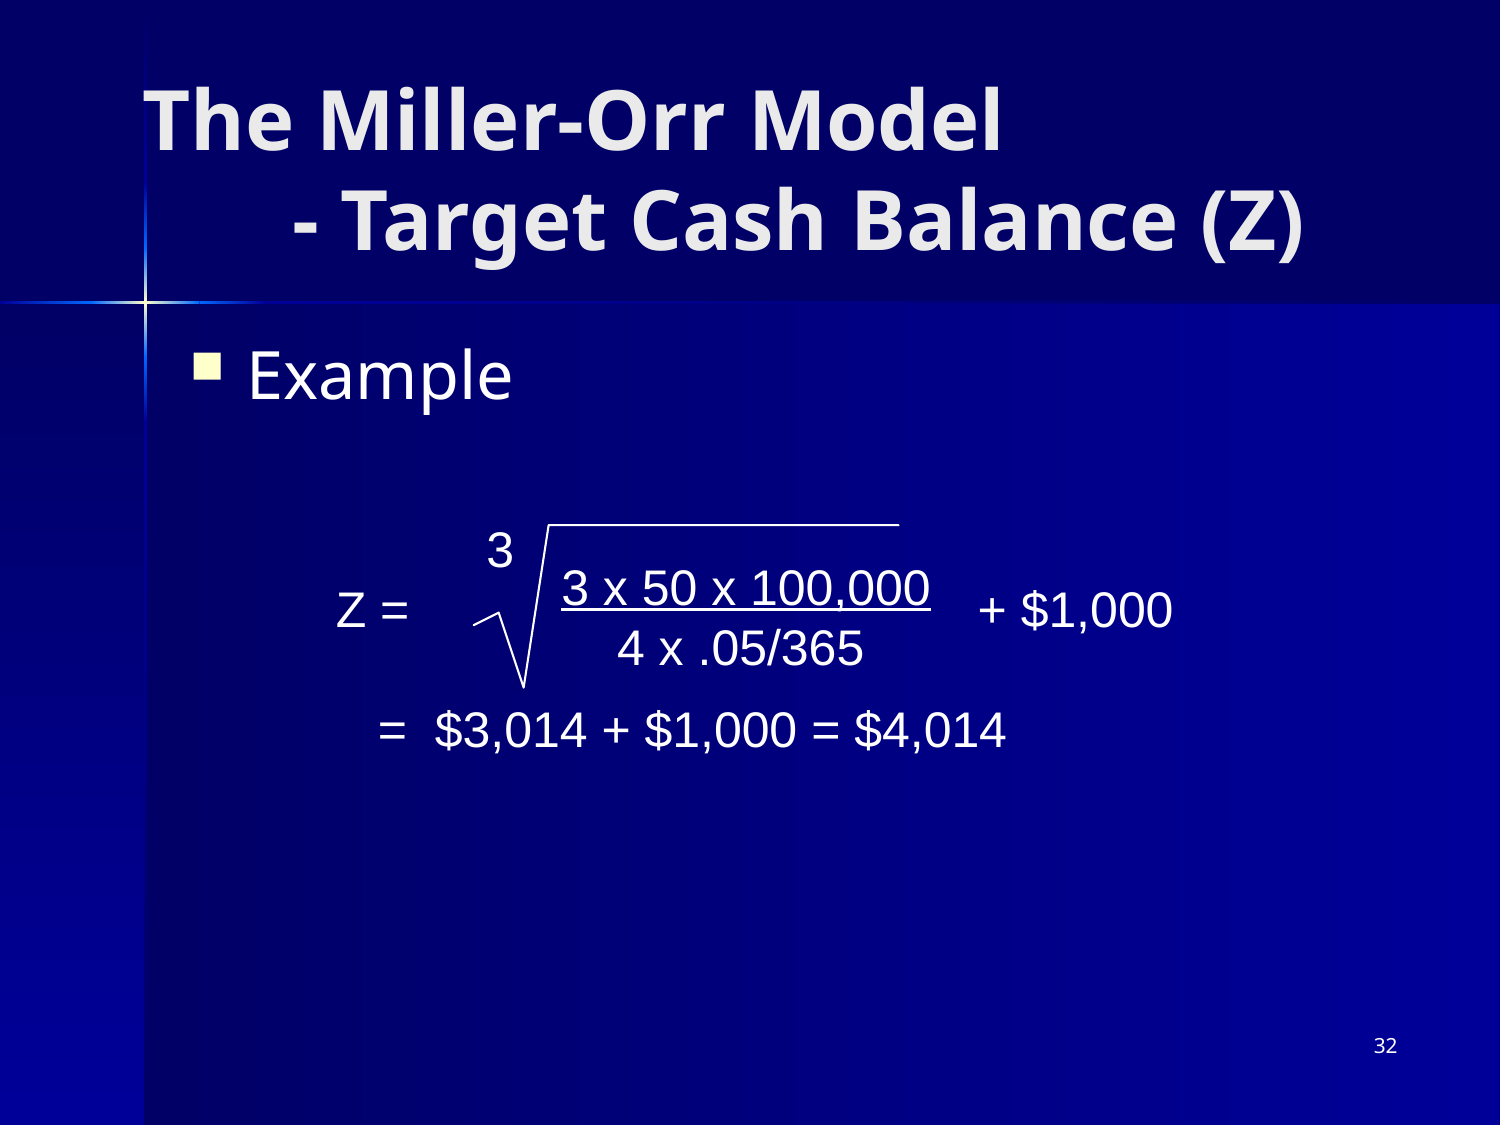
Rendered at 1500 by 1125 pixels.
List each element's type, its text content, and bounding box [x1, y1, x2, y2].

slide_number 32 [1099, 1024, 1413, 1101]
title The Miller-Orr Model - Target Cash Balance (Z) [127, 49, 1413, 286]
list Example [174, 324, 1413, 1001]
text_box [321, 510, 1189, 765]
